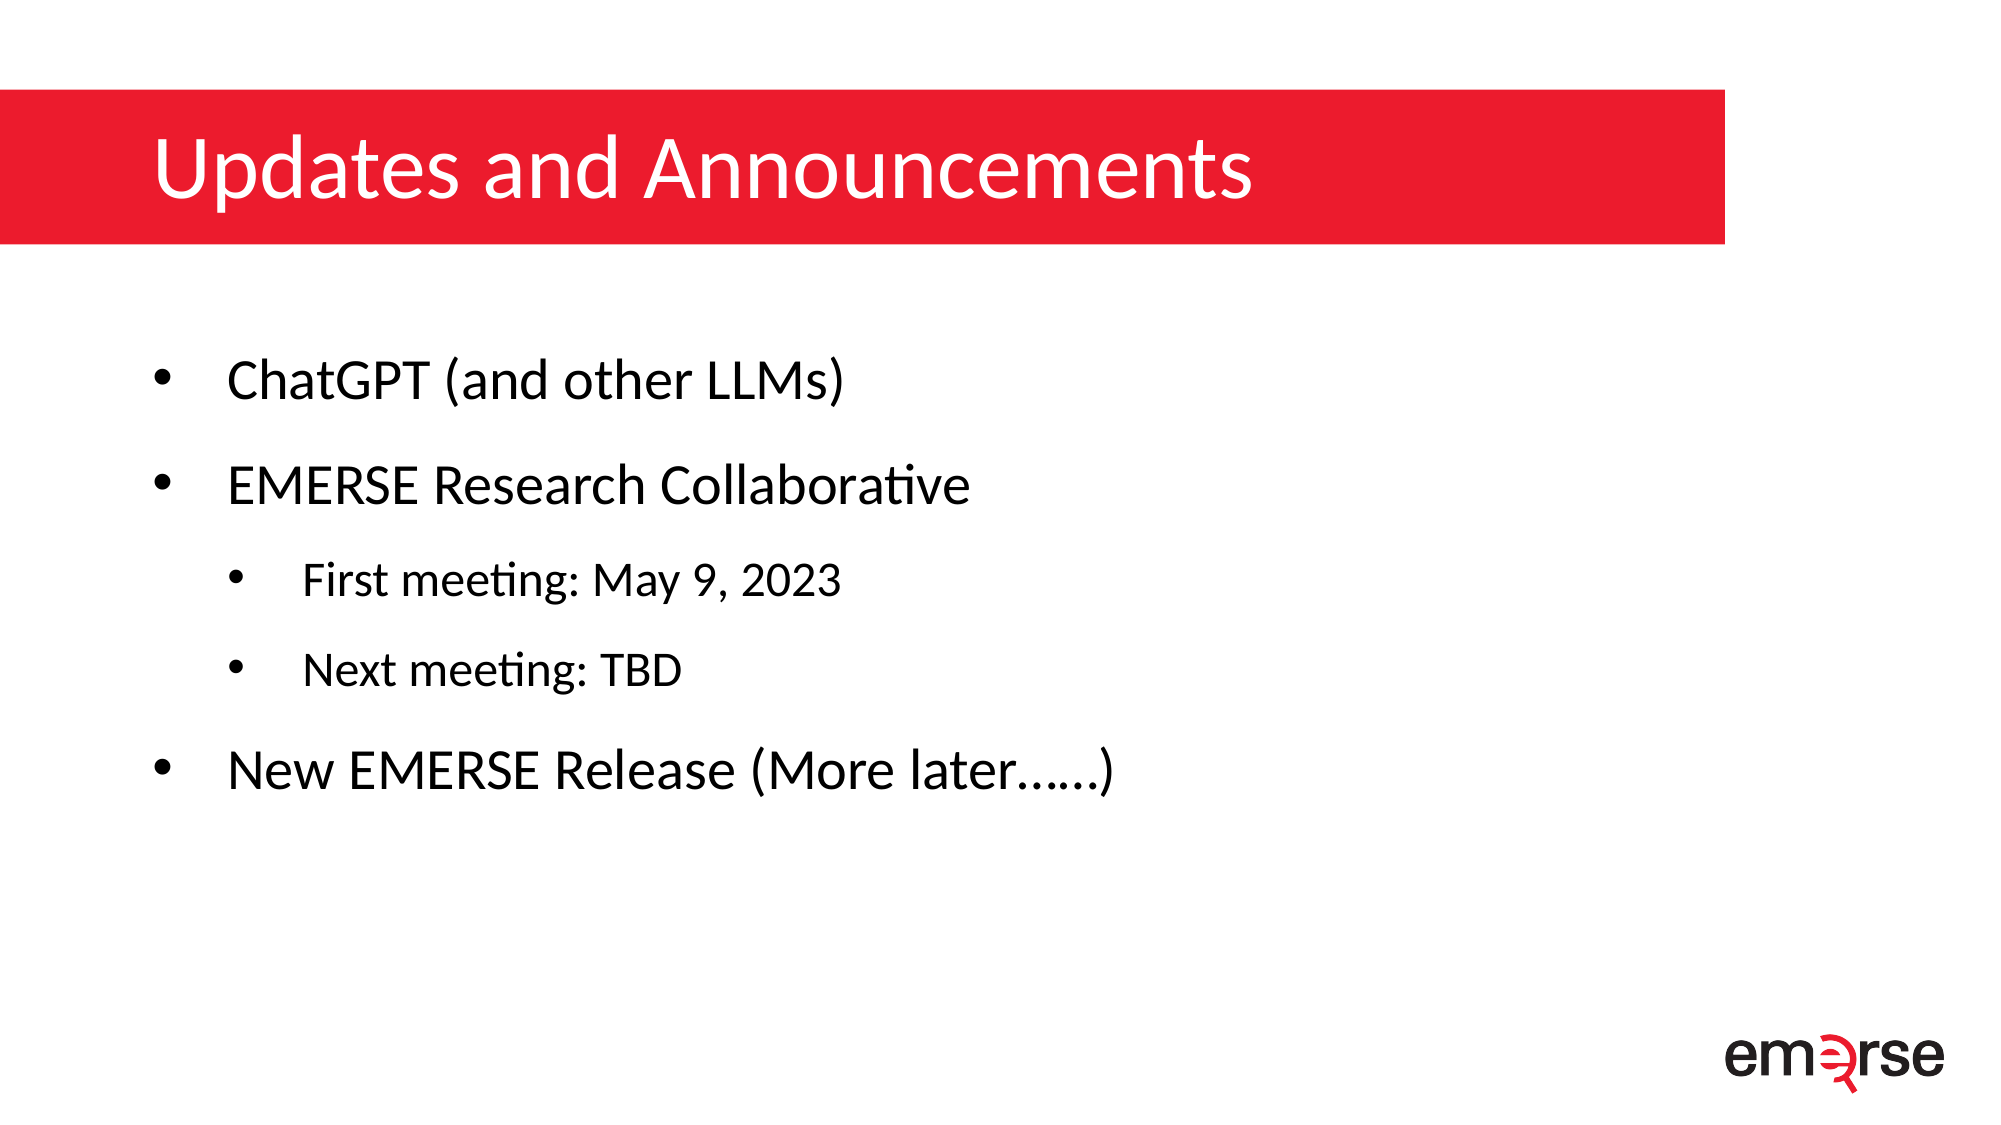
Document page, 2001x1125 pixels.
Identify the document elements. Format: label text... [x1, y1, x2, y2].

picture [1724, 1033, 1944, 1095]
list ChatGPT (and other LLMs) EMERSE Research Collaborative First meeting: May 9, 2023 Next meeting: TBD New EMERSE Release (More later……) [137, 299, 1863, 1014]
title Updates and Announcements [137, 59, 1863, 278]
text_box [0, 89, 137, 245]
